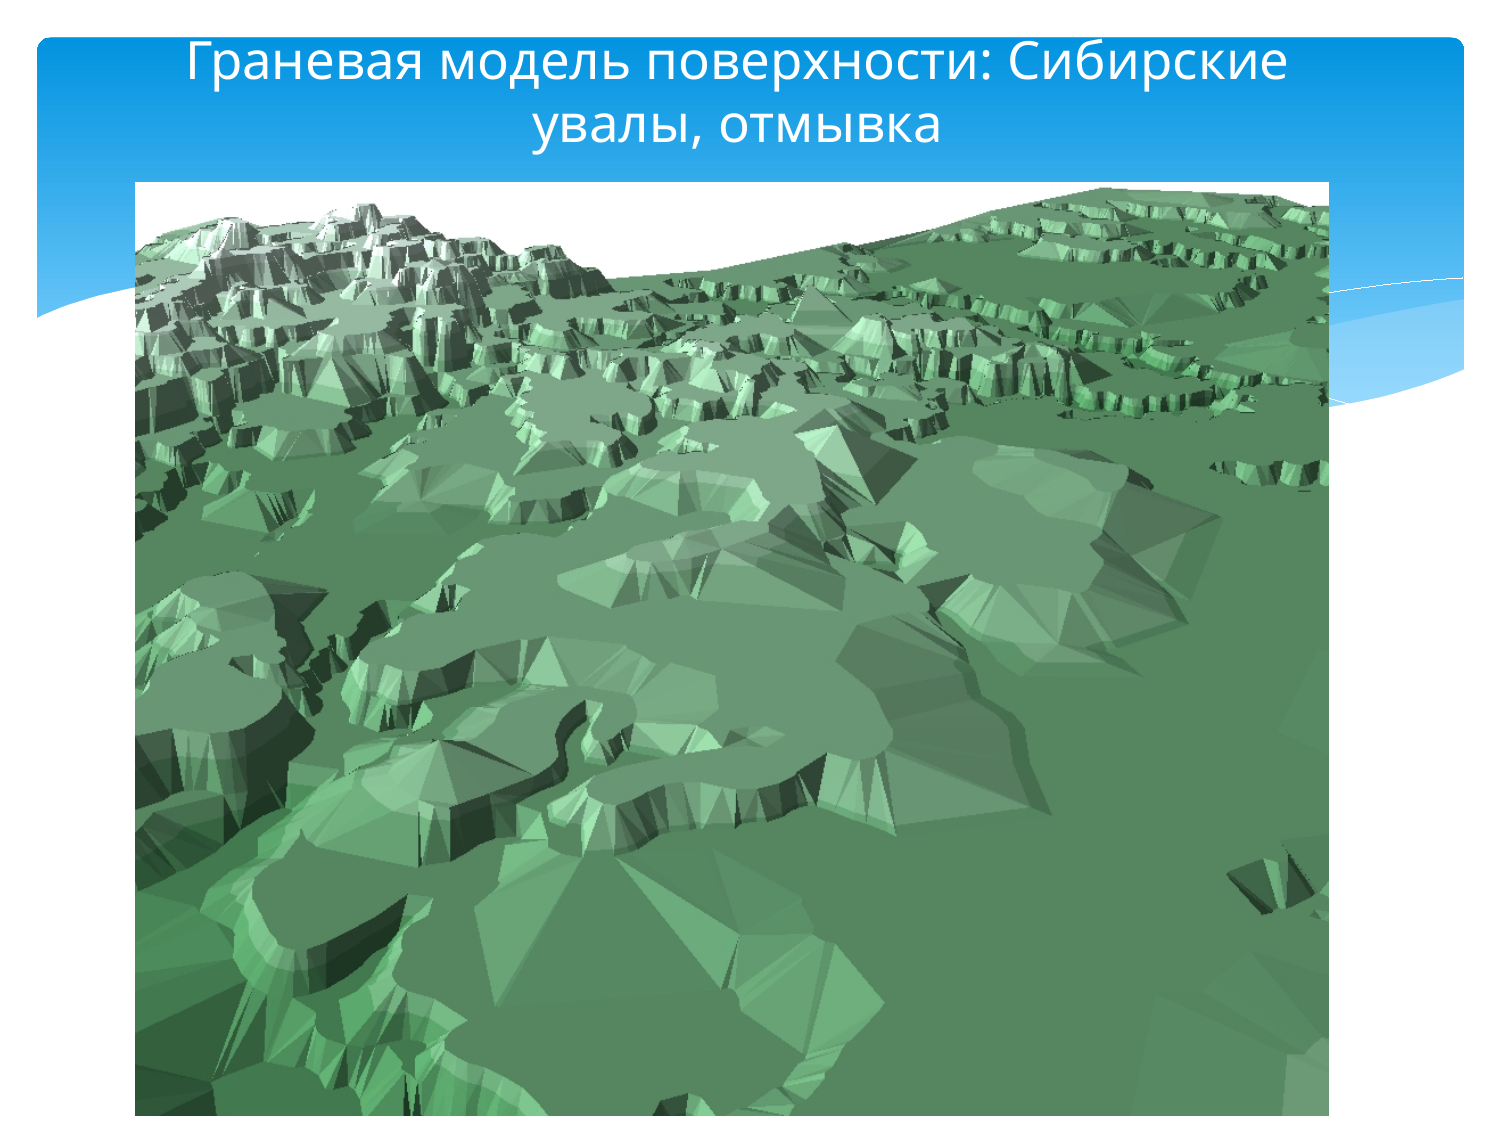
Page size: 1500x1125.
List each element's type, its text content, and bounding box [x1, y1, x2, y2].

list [135, 181, 1330, 1116]
title Граневая модель поверхности: Сибирские увалы, отмывка [100, 19, 1376, 161]
